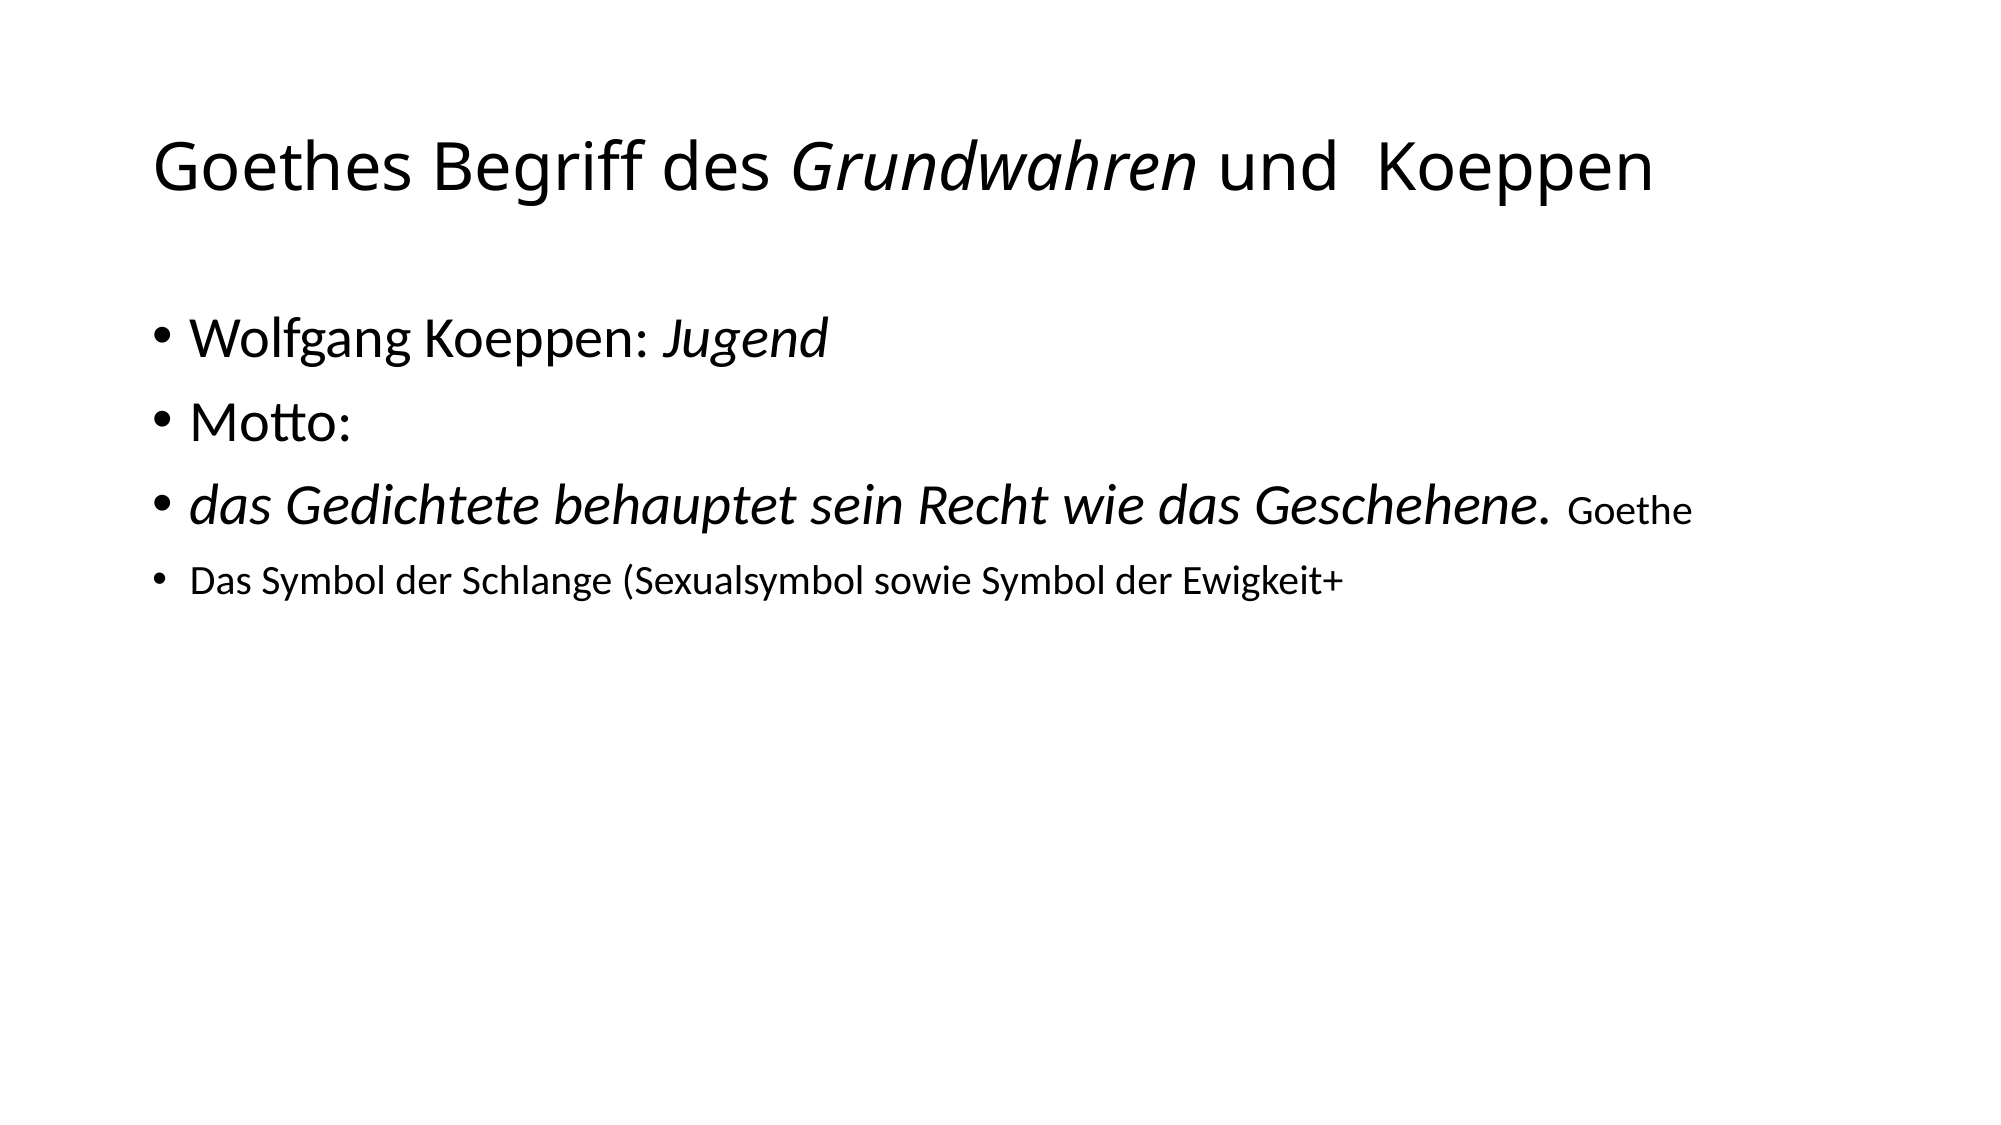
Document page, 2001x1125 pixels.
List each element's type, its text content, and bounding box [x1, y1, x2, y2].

title Goethes Begriff des Grundwahren und Koeppen [137, 59, 1863, 278]
list Wolfgang Koeppen: Jugend Motto: das Gedichtete behauptet sein Recht wie das Geschehene. Goethe Das Symbol der Schlange (Sexualsymbol sowie Symbol der Ewigkeit+ [137, 299, 1863, 1014]
